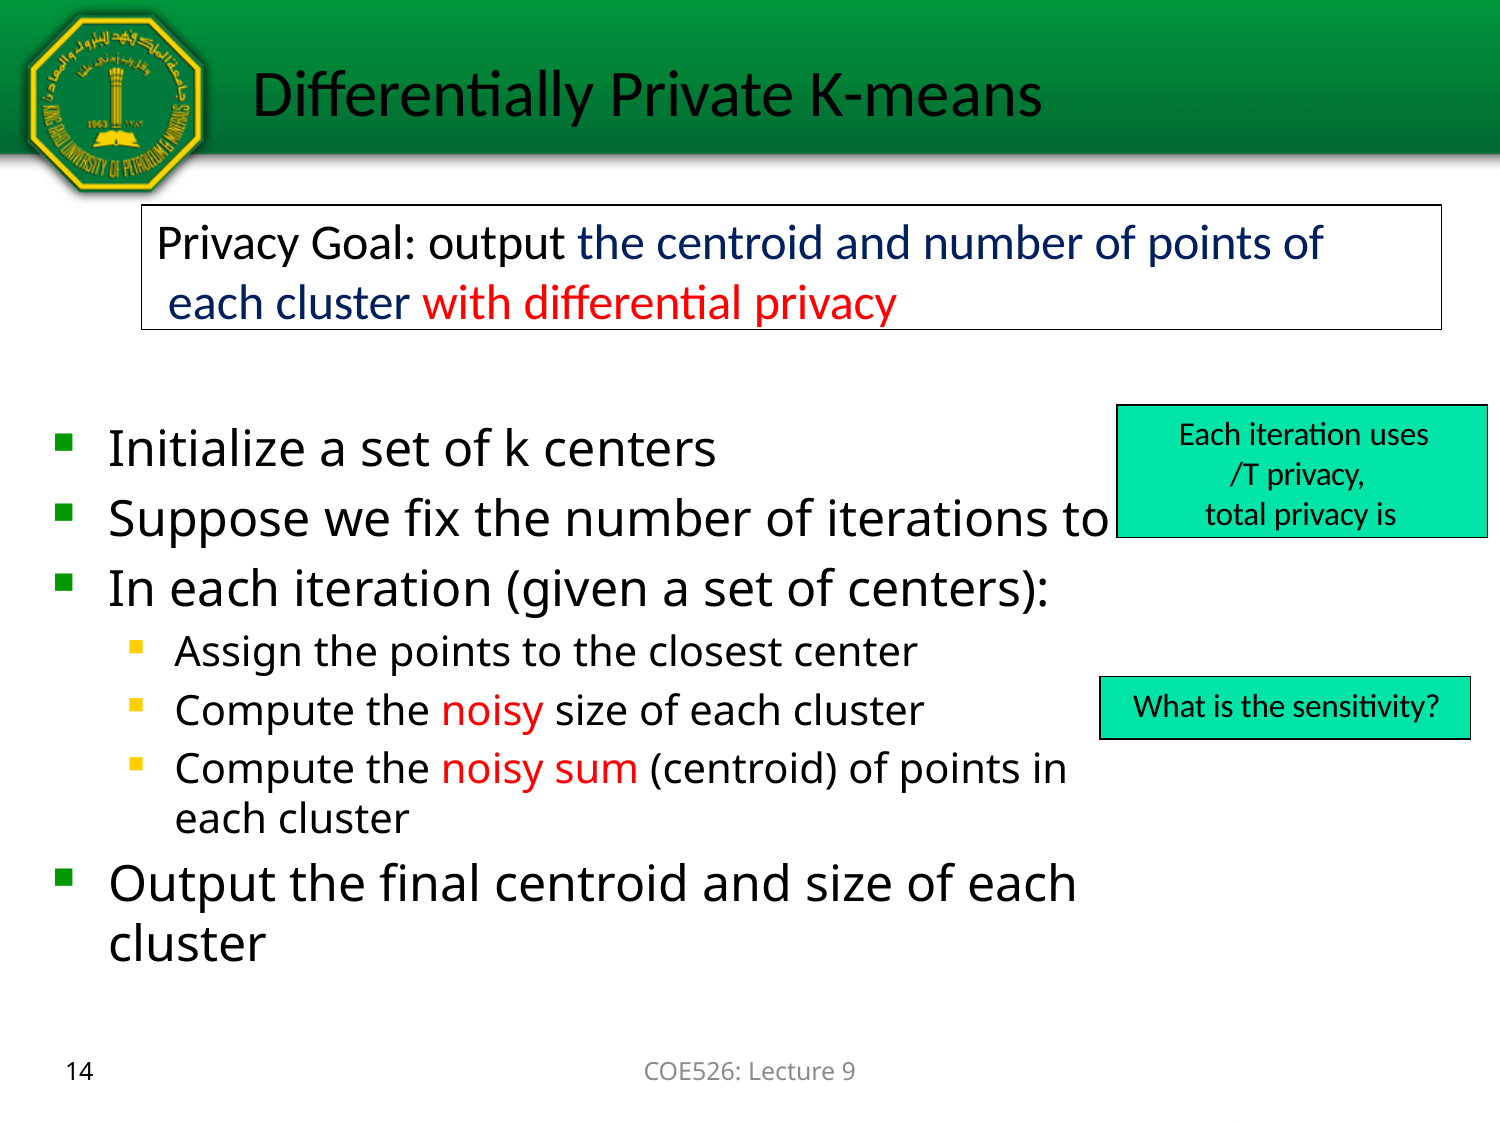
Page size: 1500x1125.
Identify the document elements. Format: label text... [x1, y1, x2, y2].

list Initialize a set of k centers Suppose we fix the number of iterations to T In each iteration (given a set of centers): Assign the points to the closest center Compute the noisy size of each cluster Compute the noisy sum (centroid) of points in each cluster Output the final centroid and size of each cluster [37, 409, 1175, 1007]
slide_number 14 [50, 1042, 388, 1103]
title Differentially Private K-means [237, 35, 1437, 138]
text_box Privacy Goal: output the centroid and number of points of each cluster with differential privacy [141, 204, 1442, 330]
picture [0, 0, 1500, 1125]
footer COE526: Lecture 9 [496, 1042, 1004, 1103]
text_box What is the sensitivity? [1100, 676, 1471, 739]
